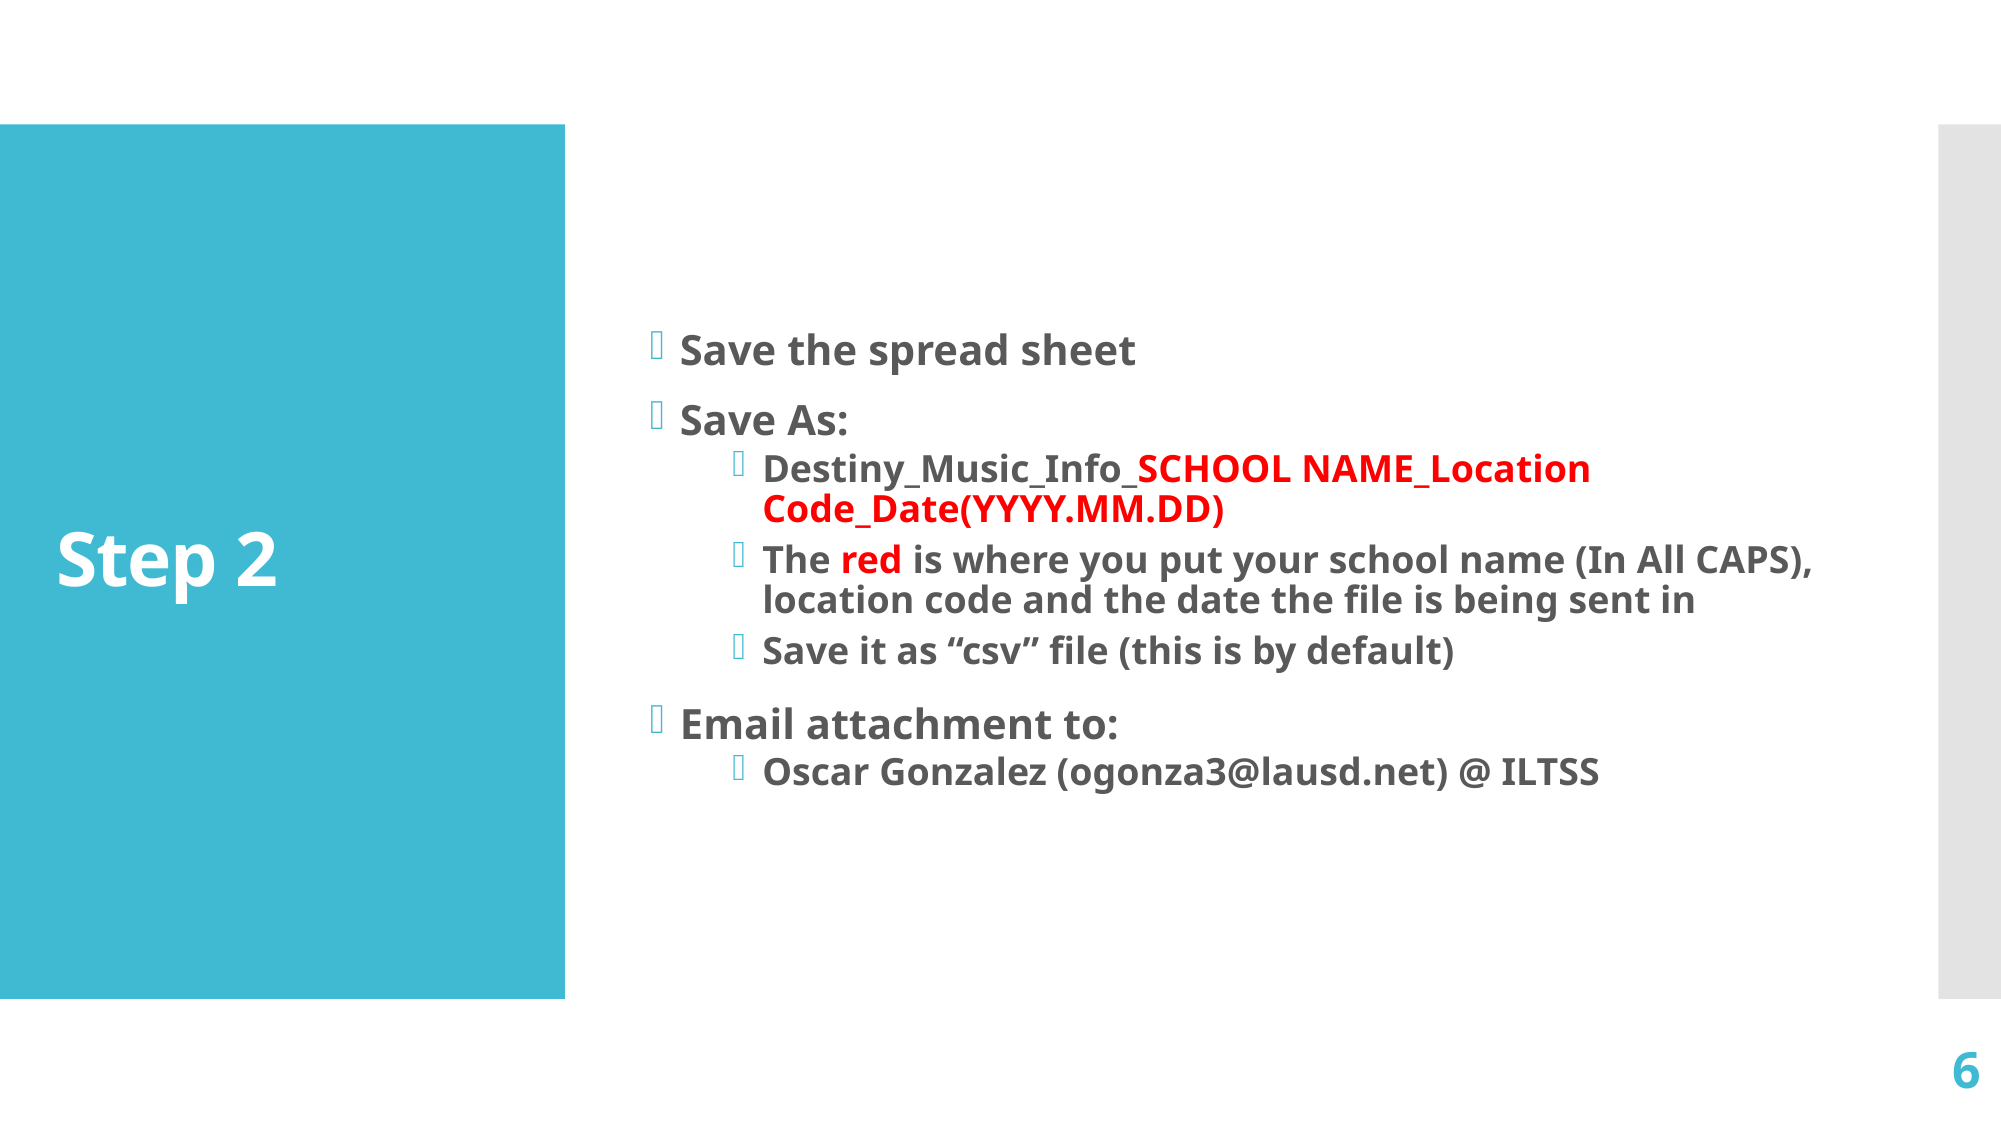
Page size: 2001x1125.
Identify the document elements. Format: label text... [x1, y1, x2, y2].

list Save the spread sheet Save As: Destiny_Music_Info_SCHOOL NAME_Location Code_Date(YYYY.MM.DD) The red is where you put your school name (In All CAPS), location code and the date the file is being sent in Save it as “csv” file (this is by default) Email attachment to: Oscar Gonzalez (ogonza3@lausd.net) @ ILTSS [634, 141, 1968, 982]
title Step 2 [41, 184, 525, 940]
slide_number 6 [1744, 1042, 1996, 1103]
